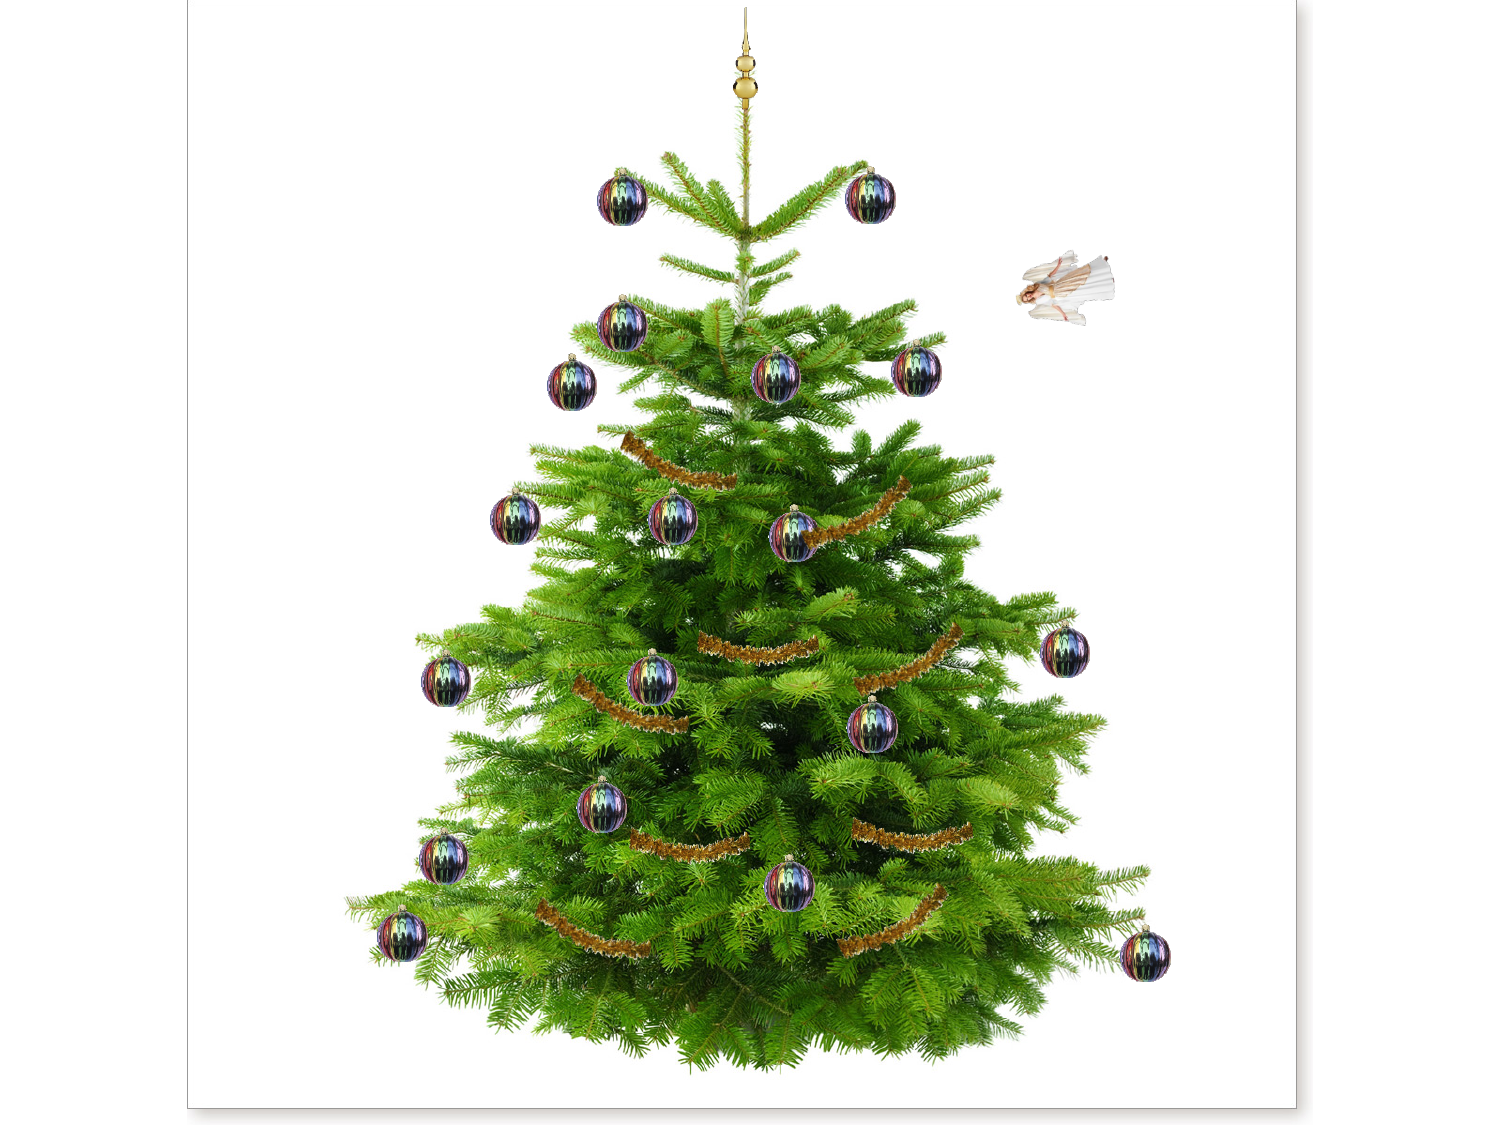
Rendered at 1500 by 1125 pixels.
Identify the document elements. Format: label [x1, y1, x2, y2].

picture [187, 0, 1313, 1125]
